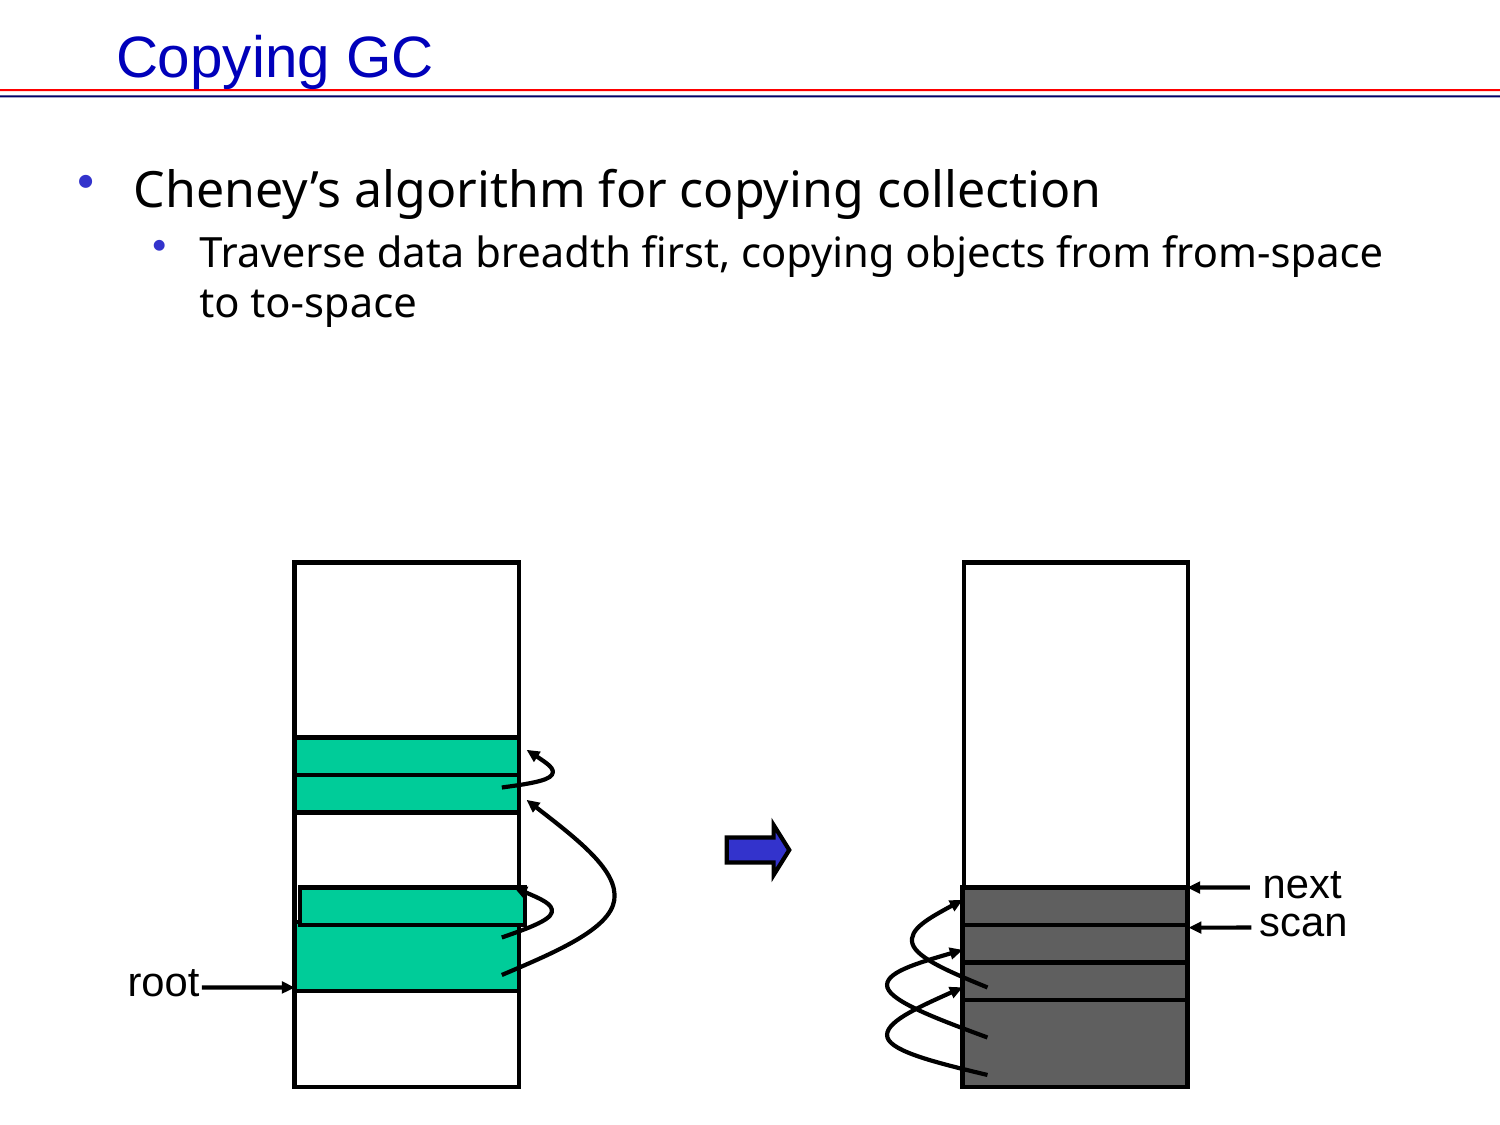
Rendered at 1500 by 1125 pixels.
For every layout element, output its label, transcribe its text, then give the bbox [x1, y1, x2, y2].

text_box [294, 737, 520, 775]
text_box [501, 750, 553, 788]
text_box [294, 921, 520, 991]
text_box [501, 892, 513, 938]
text_box [970, 925, 1188, 963]
text_box next [1191, 849, 1413, 915]
text_box [501, 800, 615, 976]
text_box [972, 963, 1188, 1000]
list Cheney’s algorithm for copying collection Traverse data breadth first, copying objects from from-space to to-space [62, 149, 1413, 893]
text_box [962, 887, 1188, 925]
text_box [299, 887, 514, 925]
text_box [294, 775, 520, 813]
text_box scan [1188, 887, 1419, 953]
text_box root [56, 947, 271, 1013]
title Copying GC [101, 14, 1399, 149]
text_box [726, 825, 790, 876]
text_box [294, 813, 519, 921]
text_box [294, 562, 519, 737]
text_box [886, 1009, 988, 1076]
text_box [886, 960, 988, 1038]
text_box [911, 899, 988, 988]
text_box [201, 981, 294, 994]
text_box [962, 1000, 1188, 1088]
text_box [963, 562, 1188, 887]
text_box [294, 991, 519, 1088]
